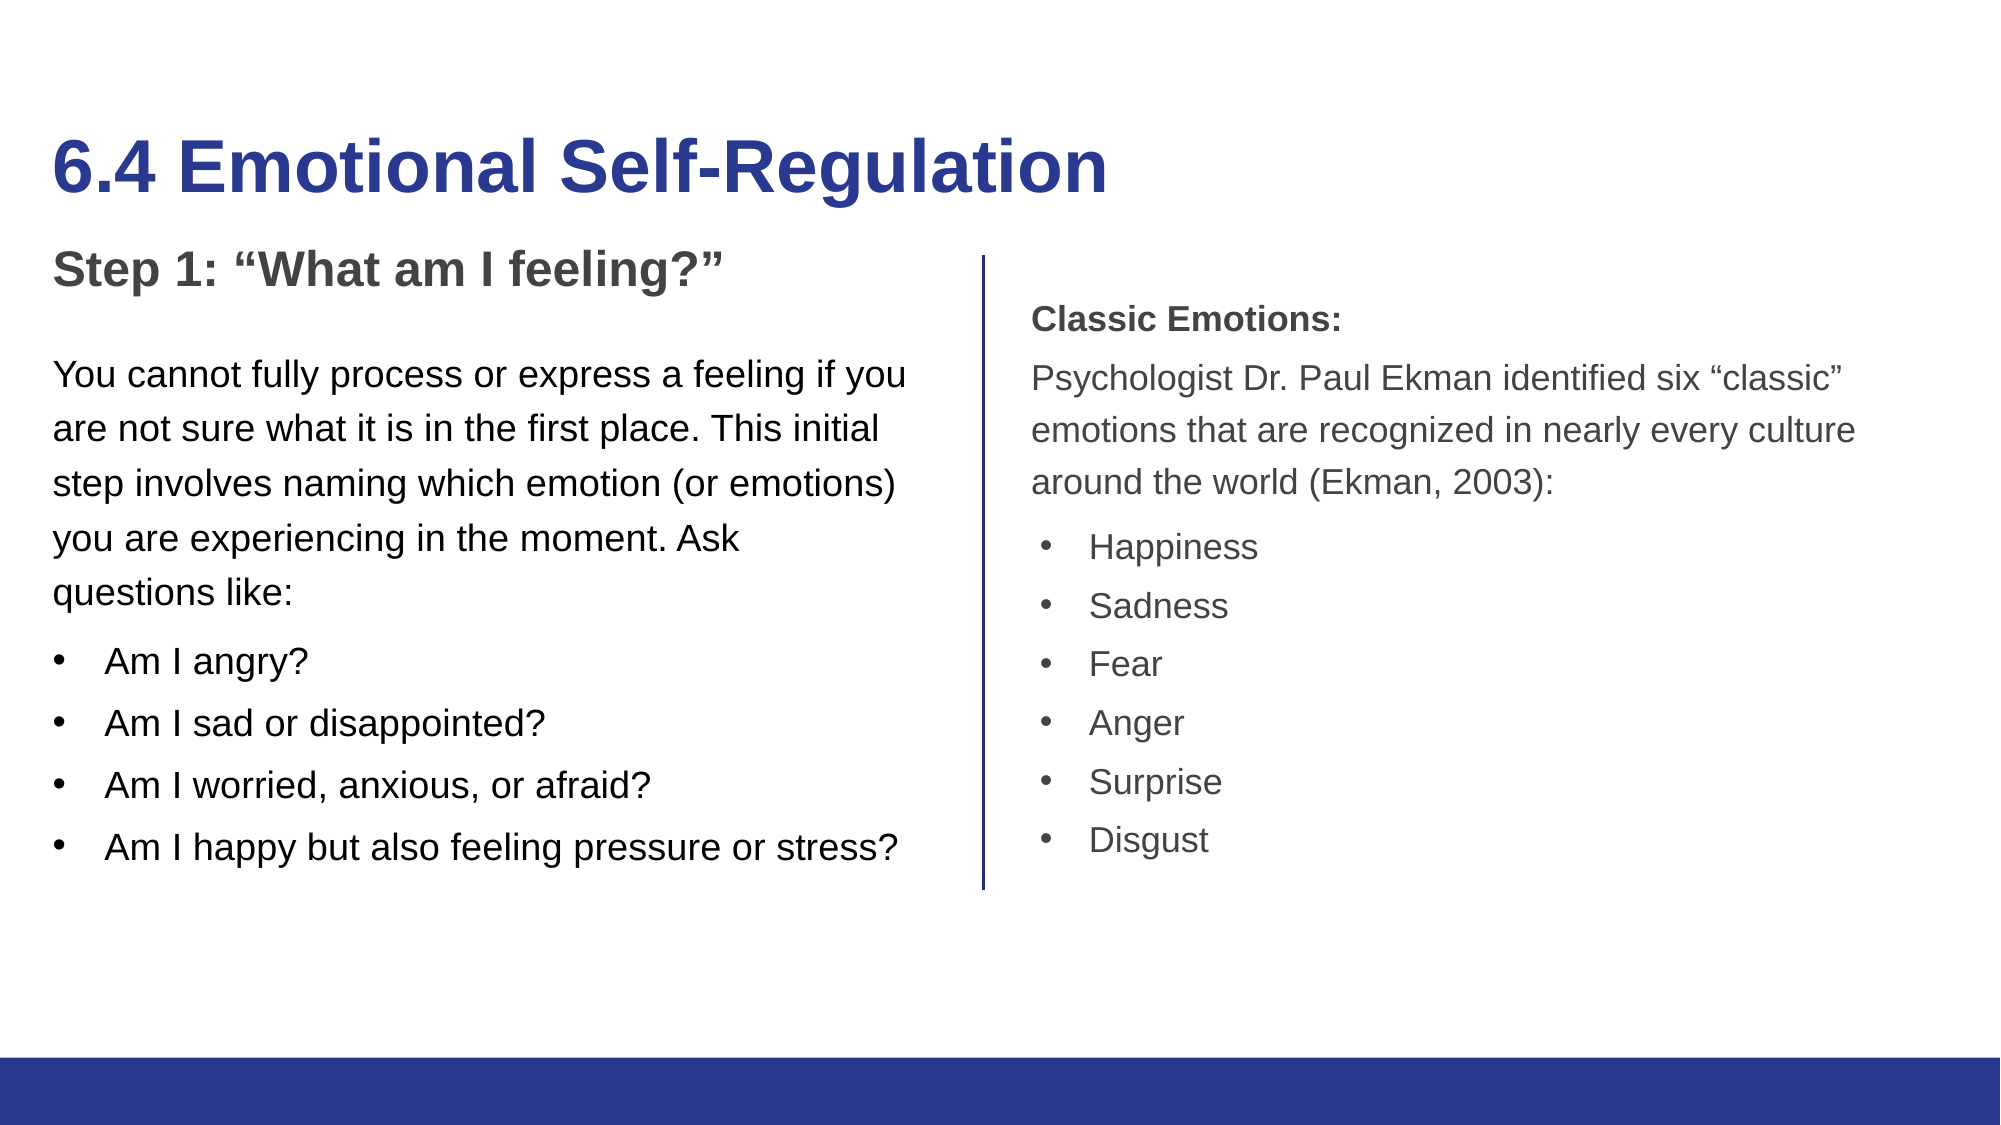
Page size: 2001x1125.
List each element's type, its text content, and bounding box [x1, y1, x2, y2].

list You cannot fully process or express a feeling if you are not sure what it is in the first place. This initial step involves naming which emotion (or emotions) you are experiencing in the moment. Ask questions like: Am I angry? Am I sad or disappointed? Am I worried, anxious, or afraid? Am I happy but also feeling pressure or stress? [37, 332, 926, 937]
list Step 1: “What am I feeling?” [37, 222, 984, 306]
title 6.4 Emotional Self-Regulation [37, 60, 1947, 278]
list Classic Emotions: Psychologist Dr. Paul Ekman identified six “classic” emotions that are recognized in nearly every culture around the world (Ekman, 2003): Happiness Sadness Fear Anger Surprise Disgust [1015, 293, 1951, 874]
